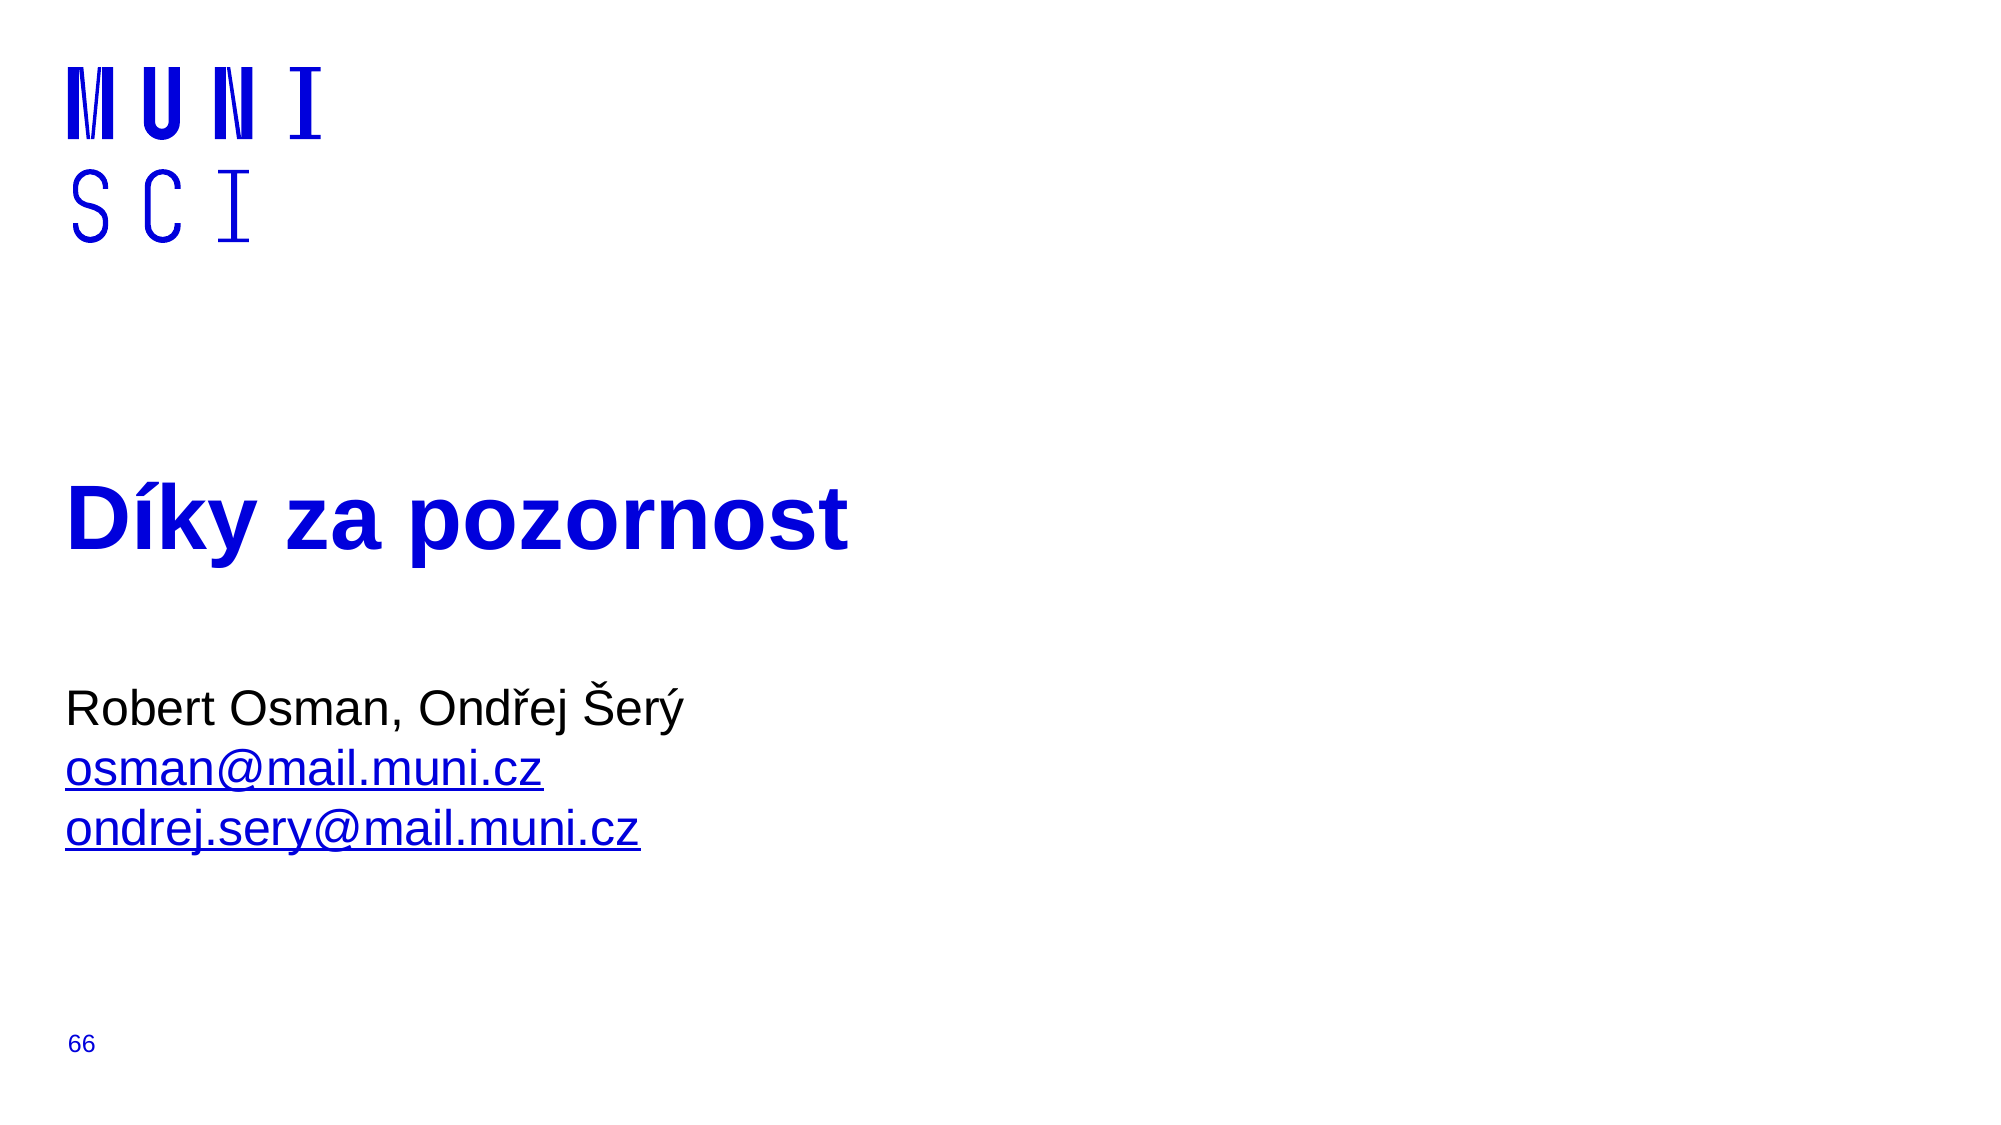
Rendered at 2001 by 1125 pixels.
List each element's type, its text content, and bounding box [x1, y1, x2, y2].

title Díky za pozornost [65, 475, 1930, 668]
subtitle Robert Osman, Ondřej Šerý osman@mail.muni.cz ondrej.sery@mail.muni.cz [65, 675, 1930, 790]
slide_number 66 [67, 1021, 110, 1063]
